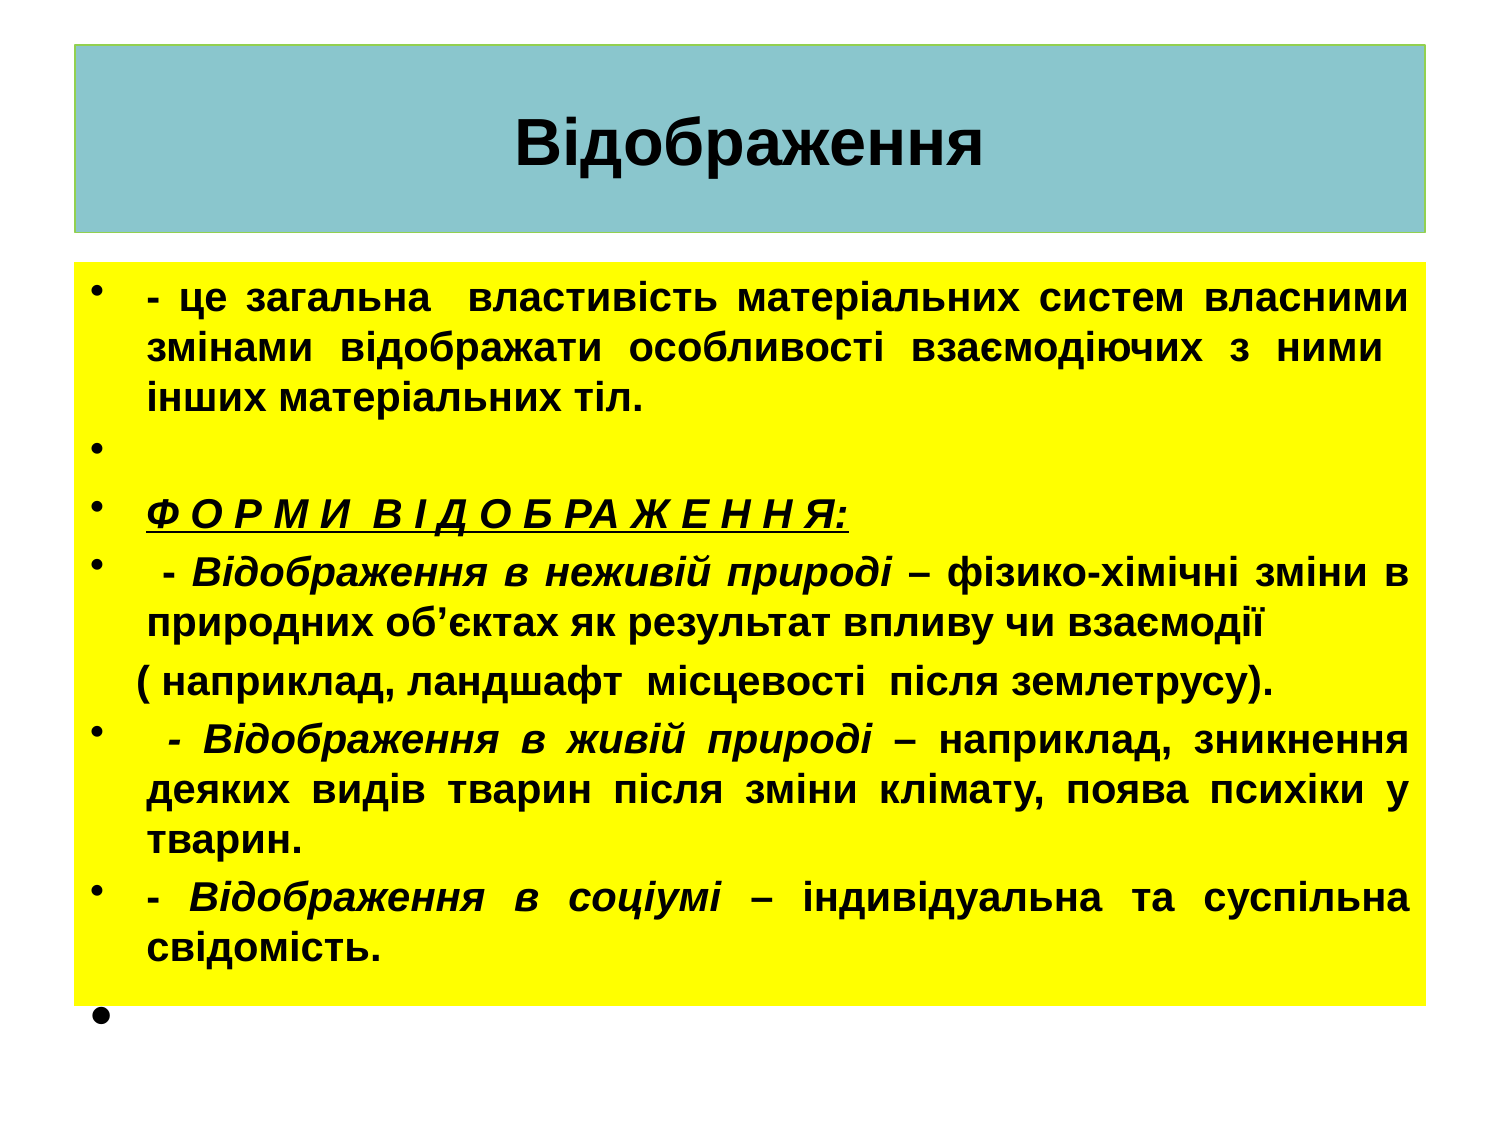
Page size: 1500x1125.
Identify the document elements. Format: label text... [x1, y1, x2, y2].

title Відображення [74, 44, 1426, 233]
list - це загальна властивість матеріальних систем власними змінами відображати особливості взаємодіючих з ними інших матеріальних тіл. Ф О Р М И В І Д О Б РА Ж Е Н Н Я: - Відображення в неживій природі – фізико-хімічні зміни в природних об’єктах як результат впливу чи взаємодії ( наприклад, ландшафт місцевості після землетрусу). - Відображення в живій природі – наприклад, зникнення деяких видів тварин після зміни клімату, поява психіки у тварин. - Відображення в соціумі – індивідуальна та суспільна свідомість. [74, 262, 1426, 1006]
